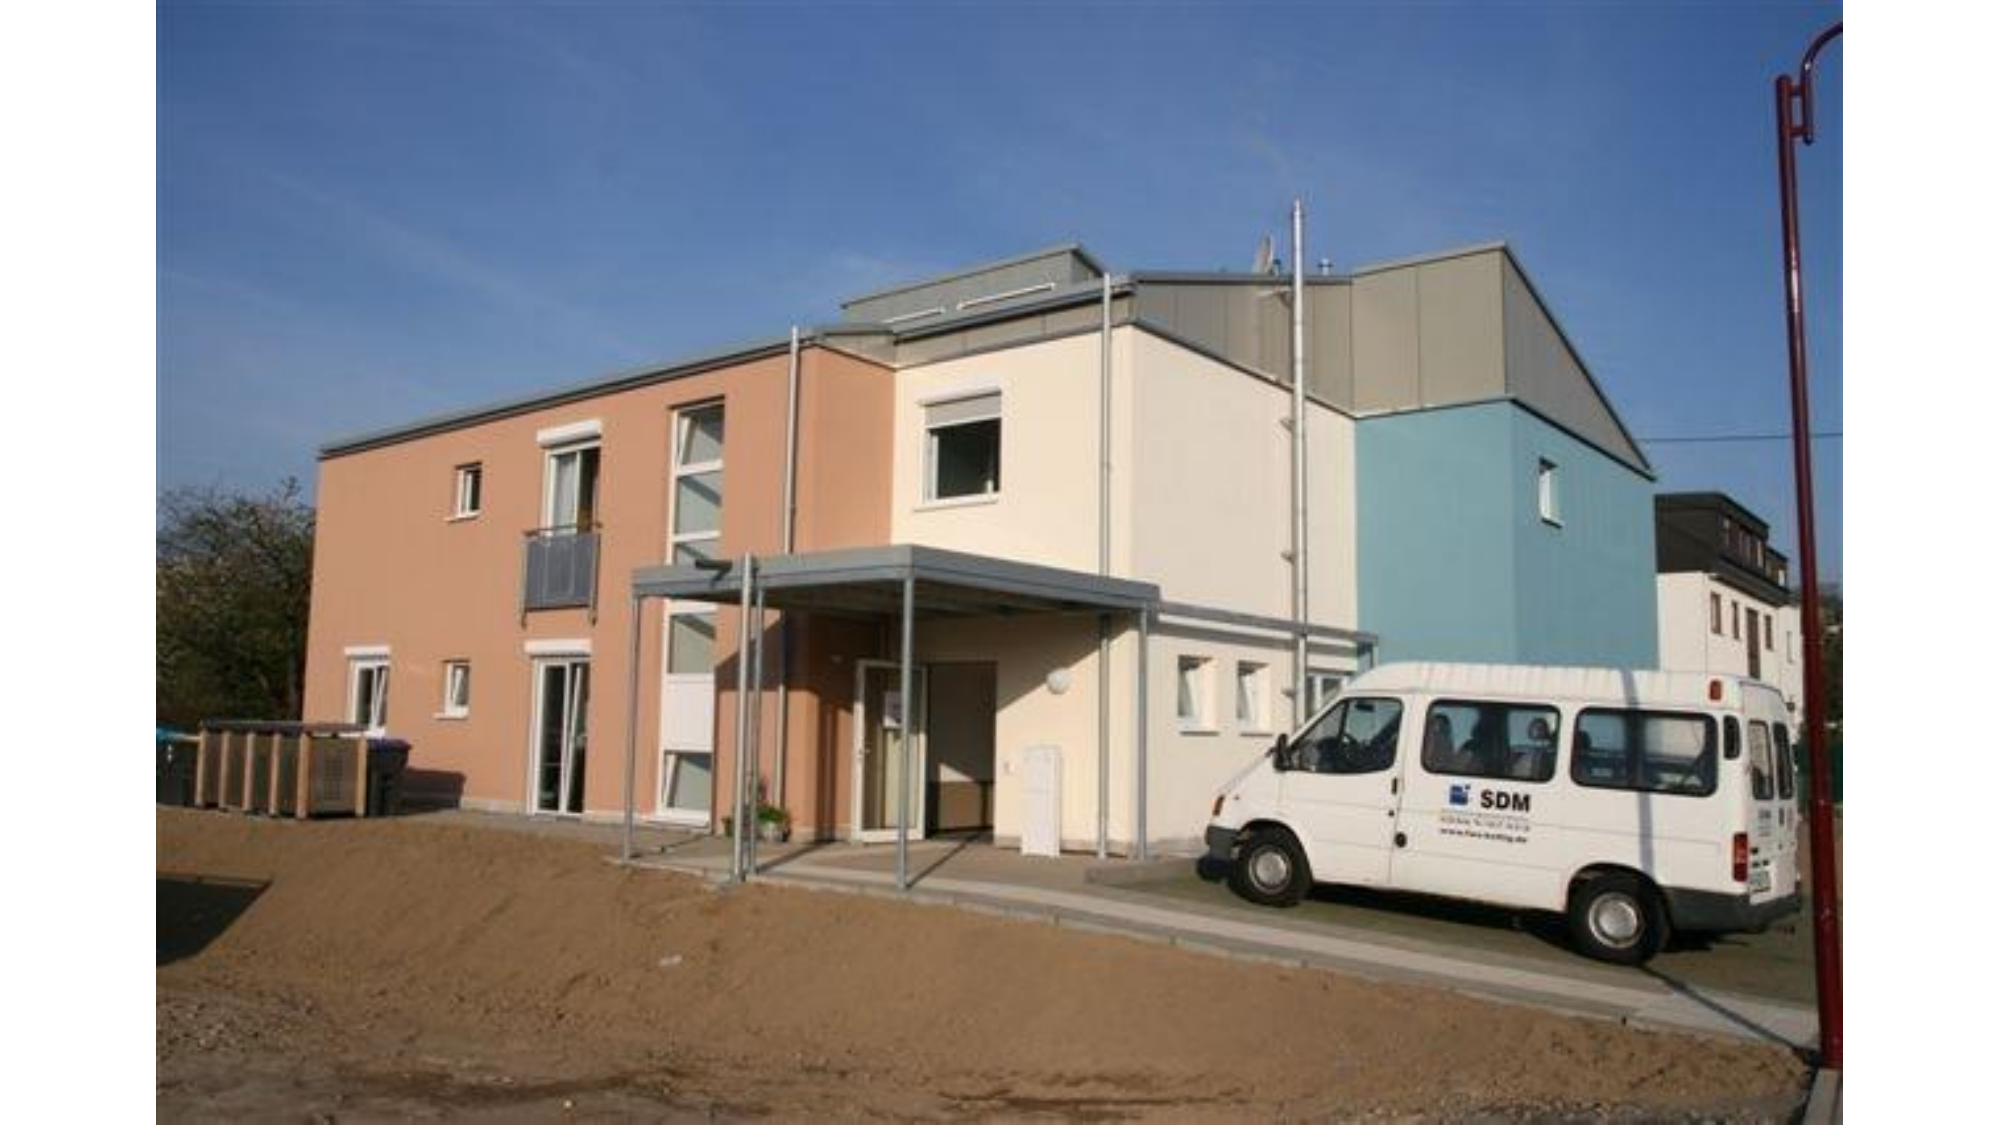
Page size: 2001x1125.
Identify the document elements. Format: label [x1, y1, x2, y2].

picture [156, 0, 1843, 1125]
